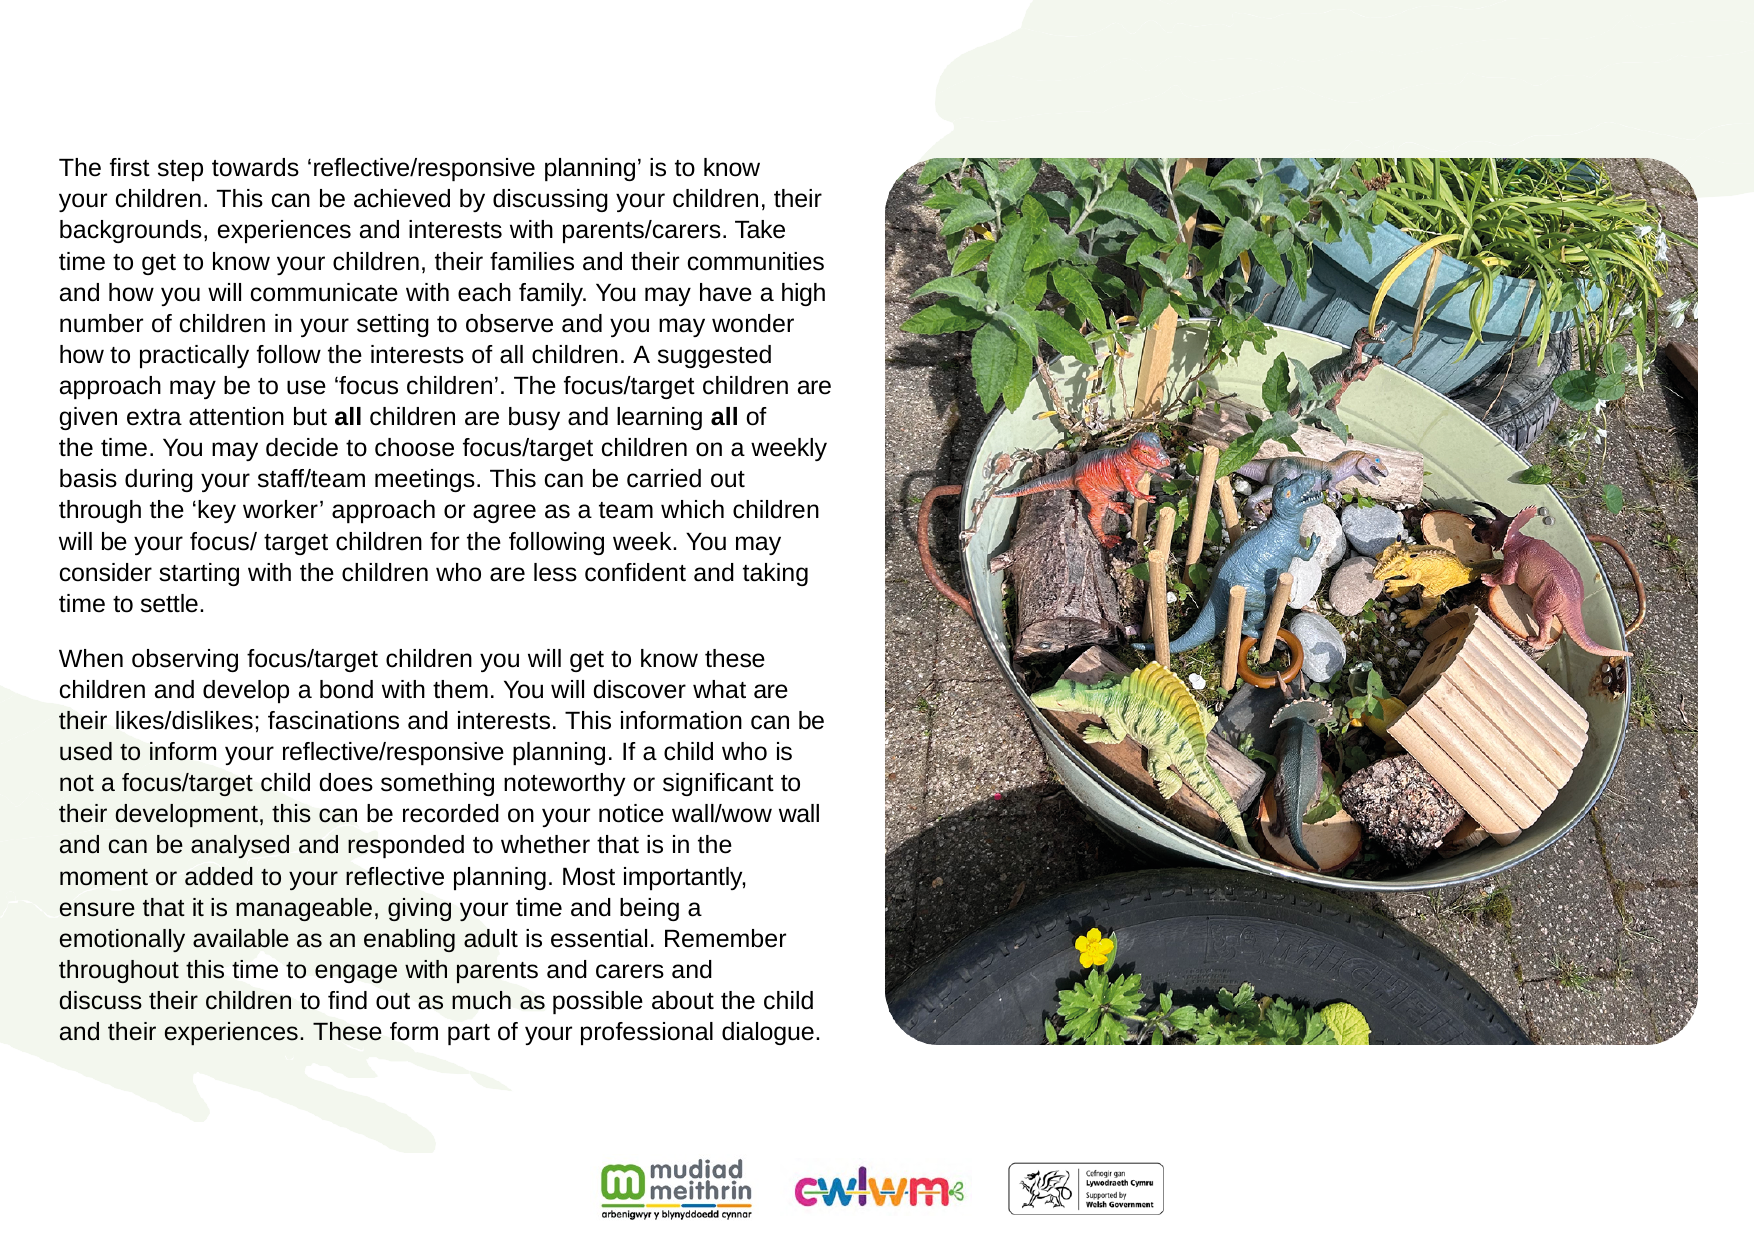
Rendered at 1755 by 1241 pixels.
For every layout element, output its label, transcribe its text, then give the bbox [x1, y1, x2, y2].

picture [885, 0, 1755, 1045]
text_box The first step towards ‘reflective/responsive planning’ is to know your children. This can be achieved by discussing your children, their backgrounds, experiences and interests with parents/carers. Take time to get to know your children, their families and their communities and how you will communicate with each family. You may have a high number of children in your setting to observe and you may wonder how to practically follow the interests of all children. A suggested approach may be to use ‘focus children’. The focus/target children are given extra attention but all children are busy and learning all of the time. You may decide to choose focus/target children on a weekly basis during your staff/team meetings. This can be carried out through the ‘key worker’ approach or agree as a team which children will be your focus/ target children for the following week. You may consider starting with the children who are less confident and taking time to settle. When observing focus/target children you will get to know these children and develop a bond with them. You will discover what are their likes/dislikes; fascinations and interests. This information can be used to inform your reflective/responsive planning. If a child who is not a focus/target child does something noteworthy or significant to their development, this can be recorded on your notice wall/wow wall and can be analysed and responded to whether that is in the moment or added to your reflective planning. Most importantly, ensure that it is manageable, giving your time and being a emotionally available as an enabling adult is essential. Remember throughout this time to engage with parents and carers and discuss their children to find out as much as possible about the child and their experiences. These form part of your professional dialogue. [56, 149, 846, 1046]
picture [0, 685, 548, 1153]
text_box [590, 1153, 1164, 1224]
